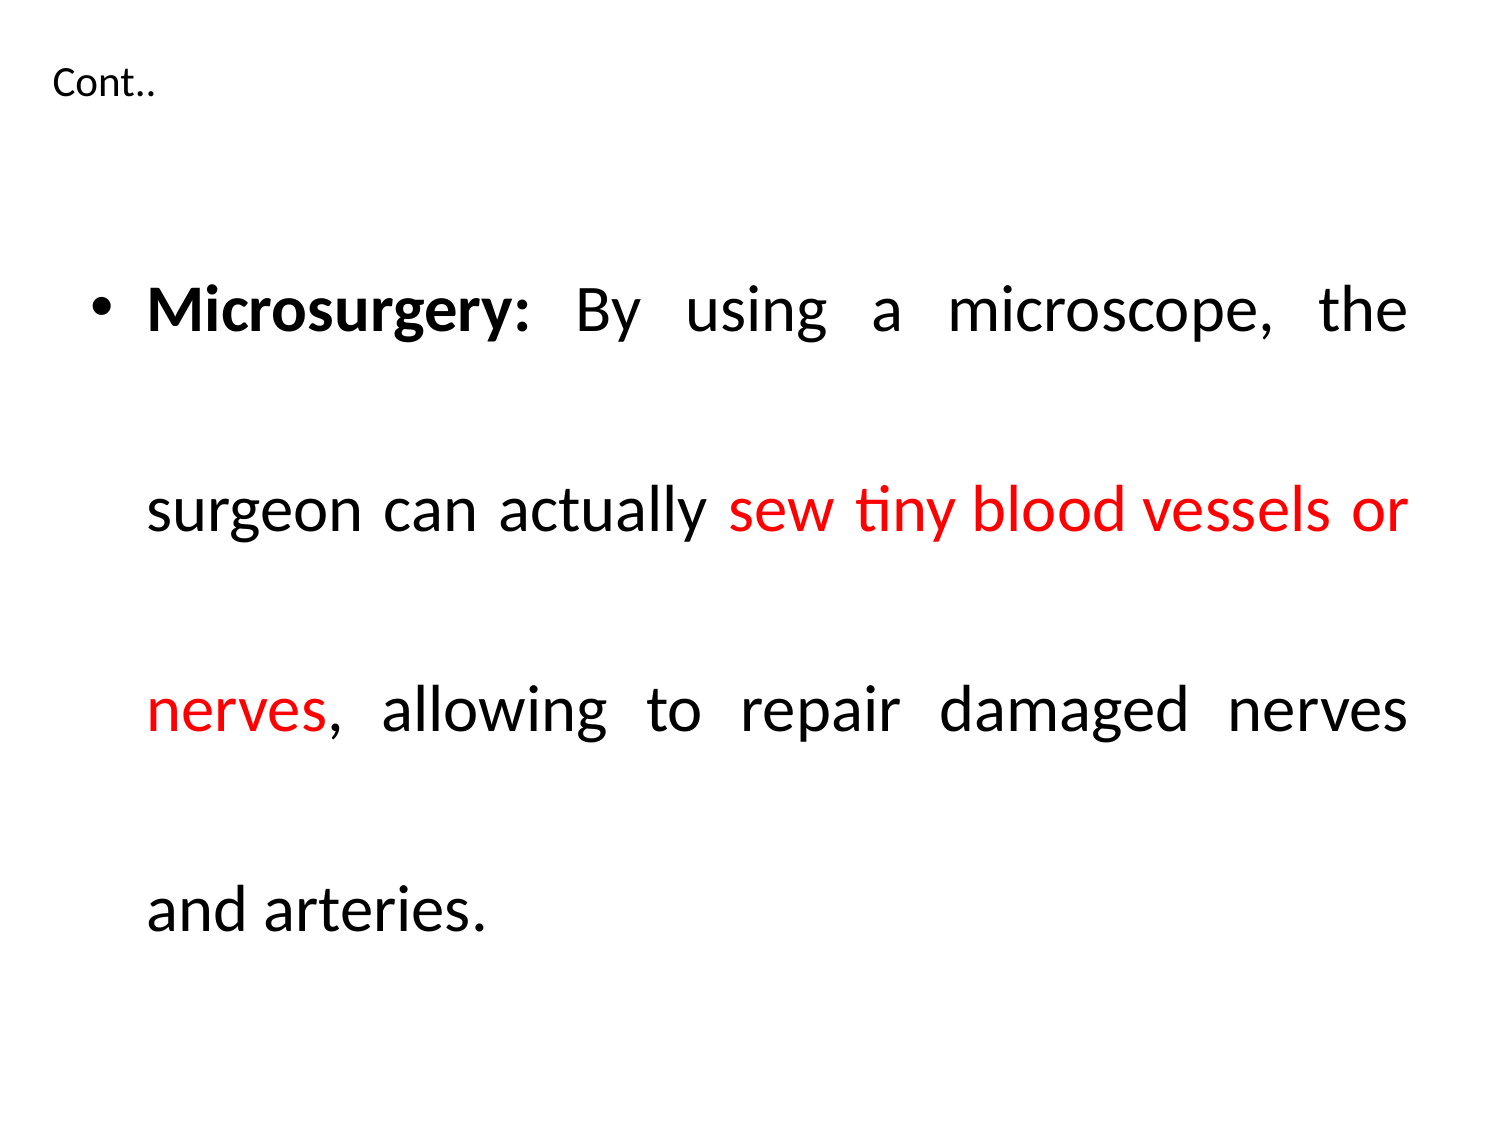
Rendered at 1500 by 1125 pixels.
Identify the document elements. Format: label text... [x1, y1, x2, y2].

list Microsurgery: By using a microscope, the surgeon can actually sew tiny blood vessels or nerves, allowing to repair damaged nerves and arteries. [75, 137, 1425, 1005]
title Cont.. [37, 45, 1425, 113]
